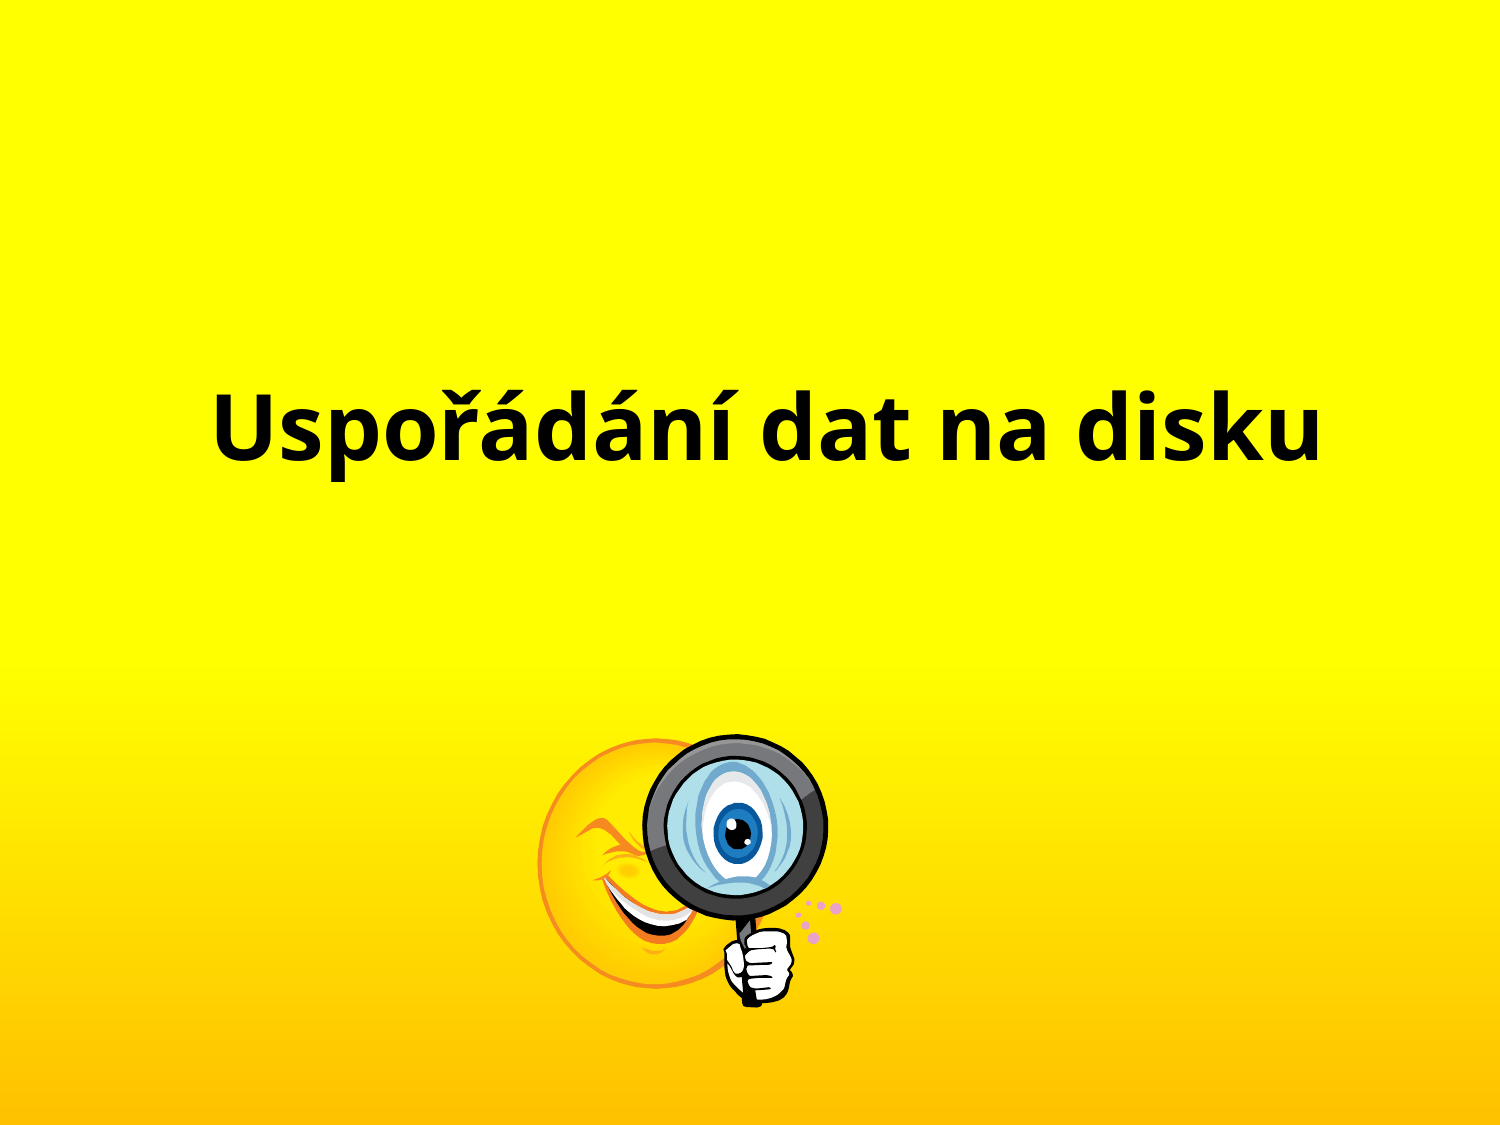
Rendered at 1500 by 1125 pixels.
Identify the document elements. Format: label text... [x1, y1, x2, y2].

picture [537, 733, 842, 1008]
text_box Uspořádání dat na disku [194, 361, 1400, 487]
